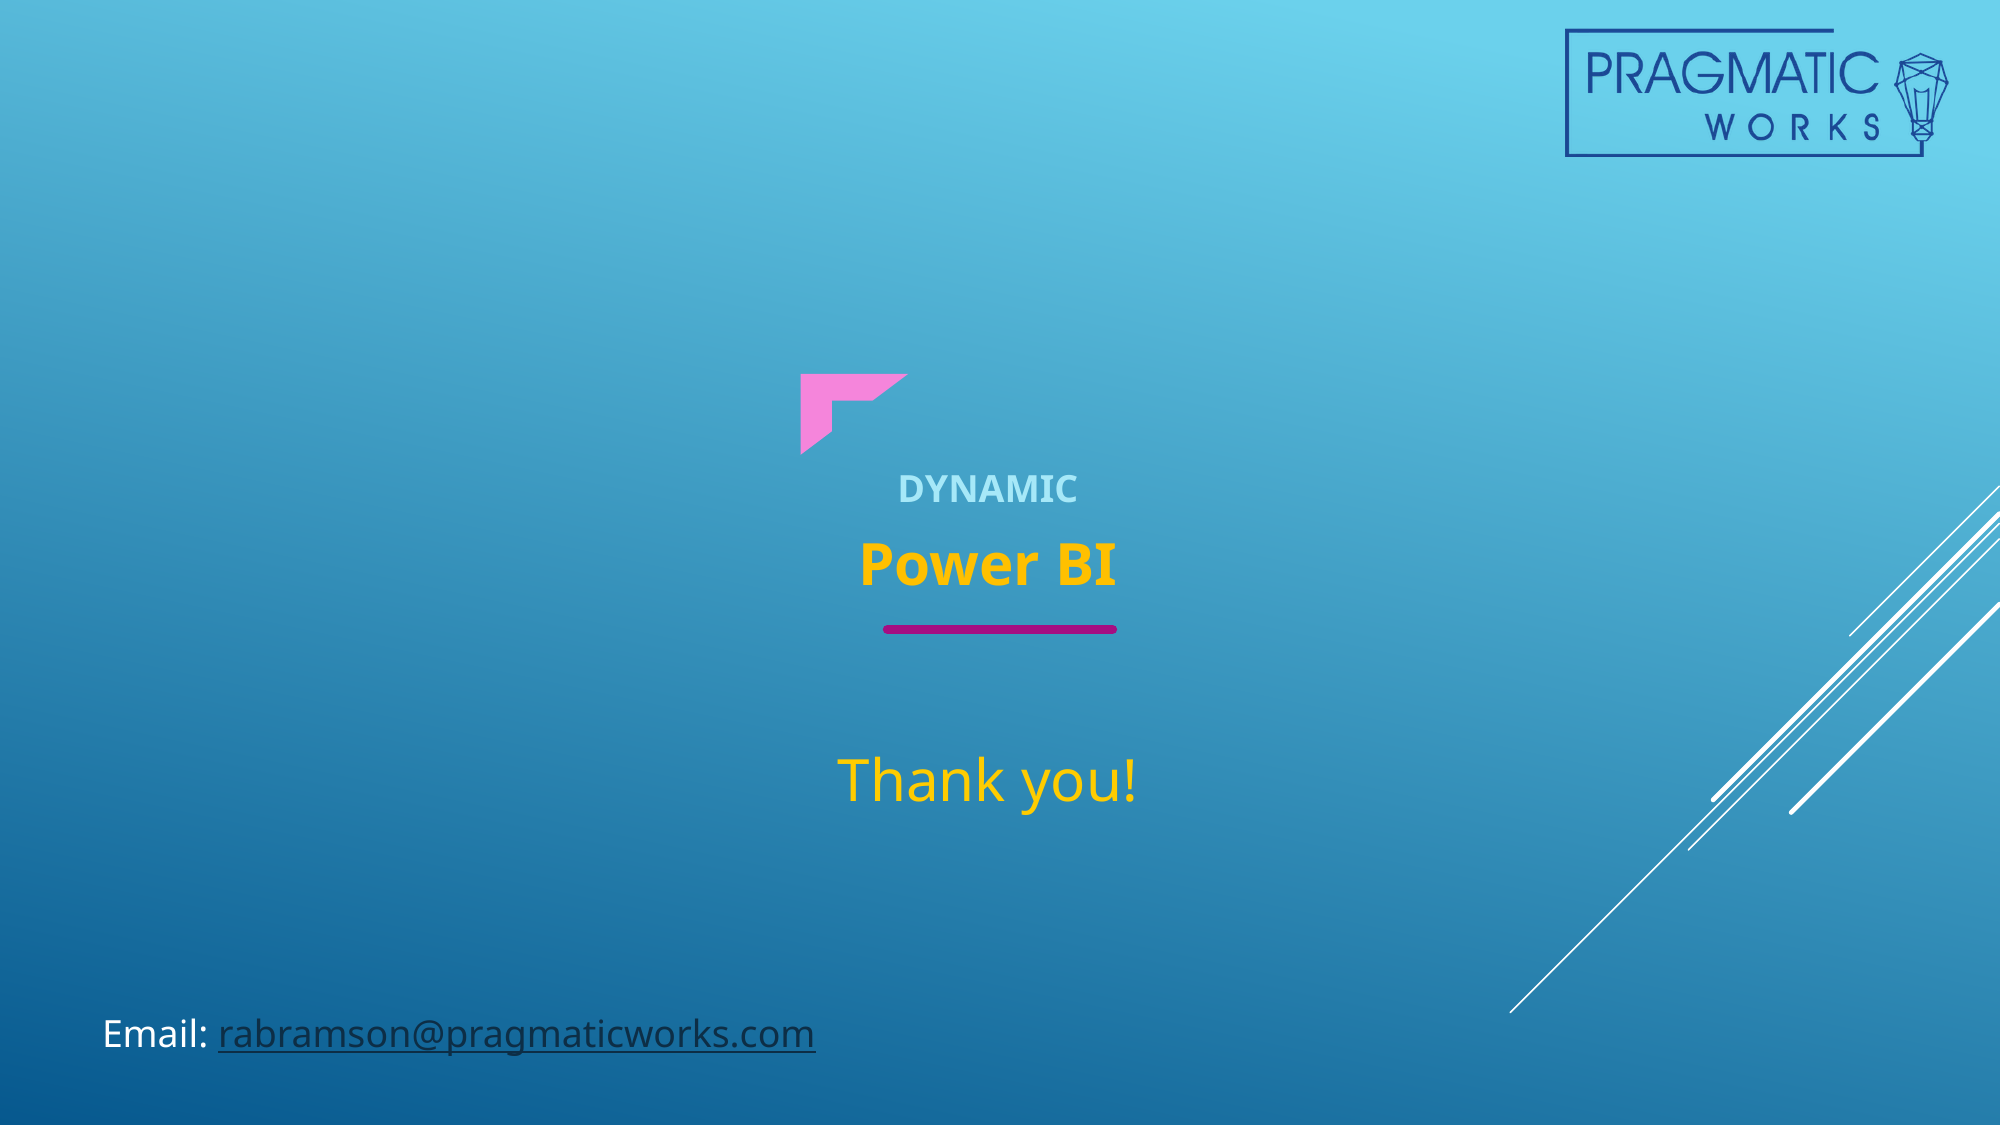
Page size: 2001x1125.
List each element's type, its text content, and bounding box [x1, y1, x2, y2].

text_box Power BI [730, 526, 1246, 597]
text_box Email: rabramson@pragmaticworks.com [87, 1002, 831, 1069]
picture [1564, 28, 1949, 158]
text_box Thank you! [377, 781, 1599, 813]
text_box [735, 373, 1240, 511]
